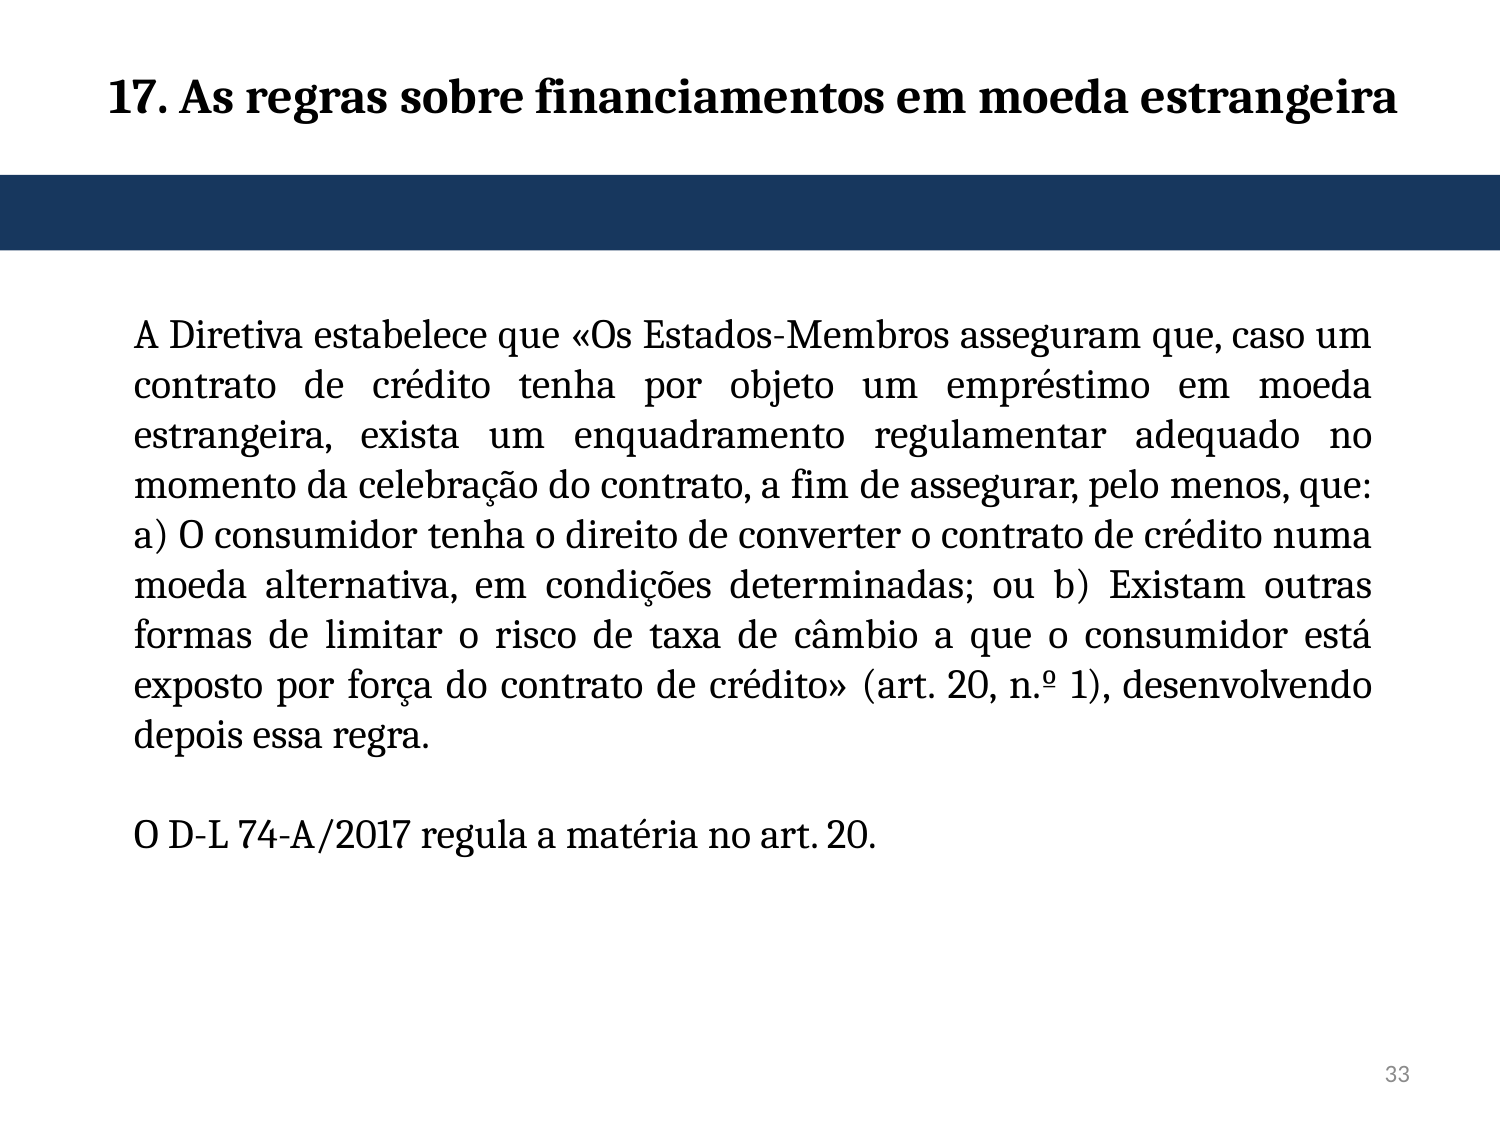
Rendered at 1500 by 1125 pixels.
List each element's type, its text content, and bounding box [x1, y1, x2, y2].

text_box [0, 173, 1500, 253]
slide_number 33 [1074, 1042, 1425, 1103]
title 17. As regras sobre financiamentos em moeda estrangeira [0, 0, 1500, 173]
text_box A Diretiva estabelece que «Os Estados-Membros asseguram que, caso um contrato de crédito tenha por objeto um empréstimo em moeda estrangeira, exista um enquadramento regulamentar adequado no momento da celebração do contrato, a fim de assegurar, pelo menos, que: a) O consumidor tenha o direito de converter o contrato de crédito numa moeda alternativa, em condições determinadas; ou b) Existam outras formas de limitar o risco de taxa de câmbio a que o consumidor está exposto por força do contrato de crédito» (art. 20, n.º 1), desenvolvendo depois essa regra. O D-L 74-A/2017 regula a matéria no art. 20. [118, 299, 1388, 865]
